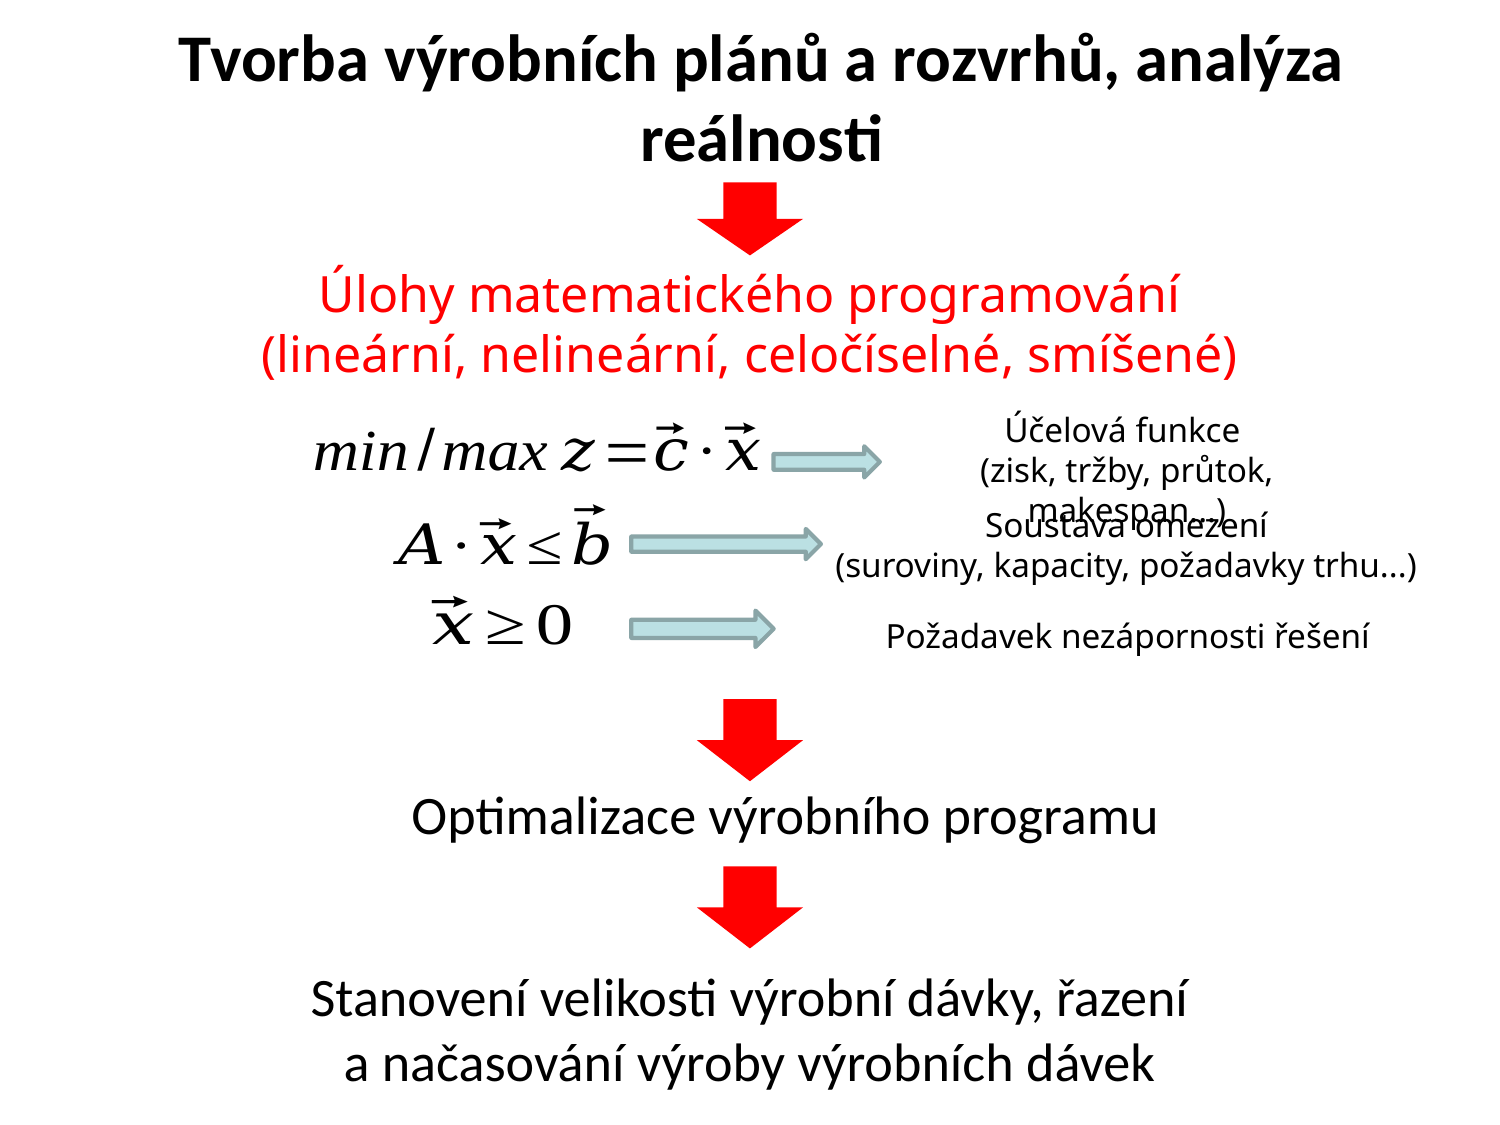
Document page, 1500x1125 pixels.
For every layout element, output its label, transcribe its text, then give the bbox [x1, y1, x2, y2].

text_box Požadavek nezápornosti řešení [816, 607, 1440, 663]
text_box [629, 608, 776, 649]
text_box Soustava omezení (suroviny, kapacity, požadavky trhu...) [814, 497, 1439, 592]
text_box Optimalizace výrobního programu [100, 772, 1471, 853]
text_box Účelová funkce (zisk, tržby, průtok, makespan...) [867, 402, 1387, 497]
text_box [629, 526, 814, 562]
text_box Úlohy matematického programování (lineární, nelineární, celočíselné, smíšené) [135, 255, 1365, 391]
text_box [694, 180, 806, 255]
text_box Stanovení velikosti výrobní dávky, řazení a načasování výroby výrobních dávek [284, 954, 1216, 1100]
text_box [771, 444, 867, 480]
text_box [694, 864, 806, 951]
text_box Tvorba výrobních plánů a rozvrhů, analýza reálnosti [76, 7, 1447, 182]
text_box [694, 696, 806, 783]
